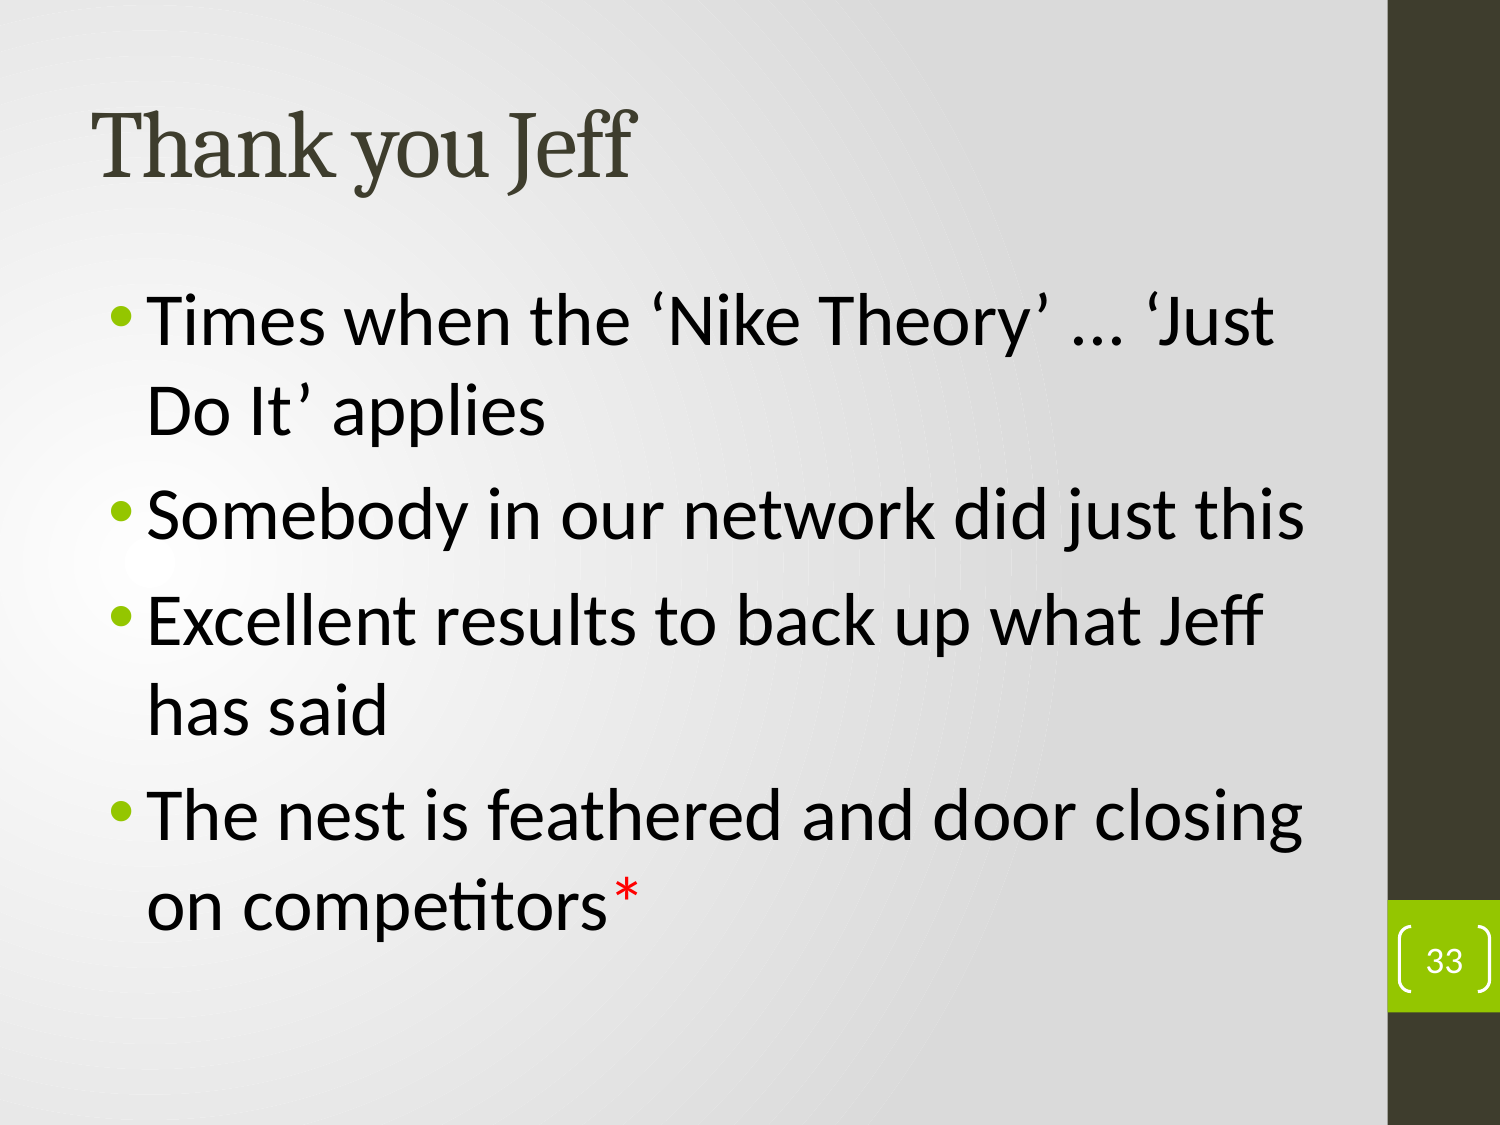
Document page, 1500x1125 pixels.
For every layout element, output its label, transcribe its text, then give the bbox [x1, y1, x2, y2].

list Times when the ‘Nike Theory’ ... ‘Just Do It’ applies Somebody in our network did just this Excellent results to back up what Jeff has said The nest is feathered and door closing on competitors* [74, 262, 1326, 1051]
slide_number 33 [1397, 924, 1492, 994]
title Thank you Jeff [75, 45, 1325, 233]
